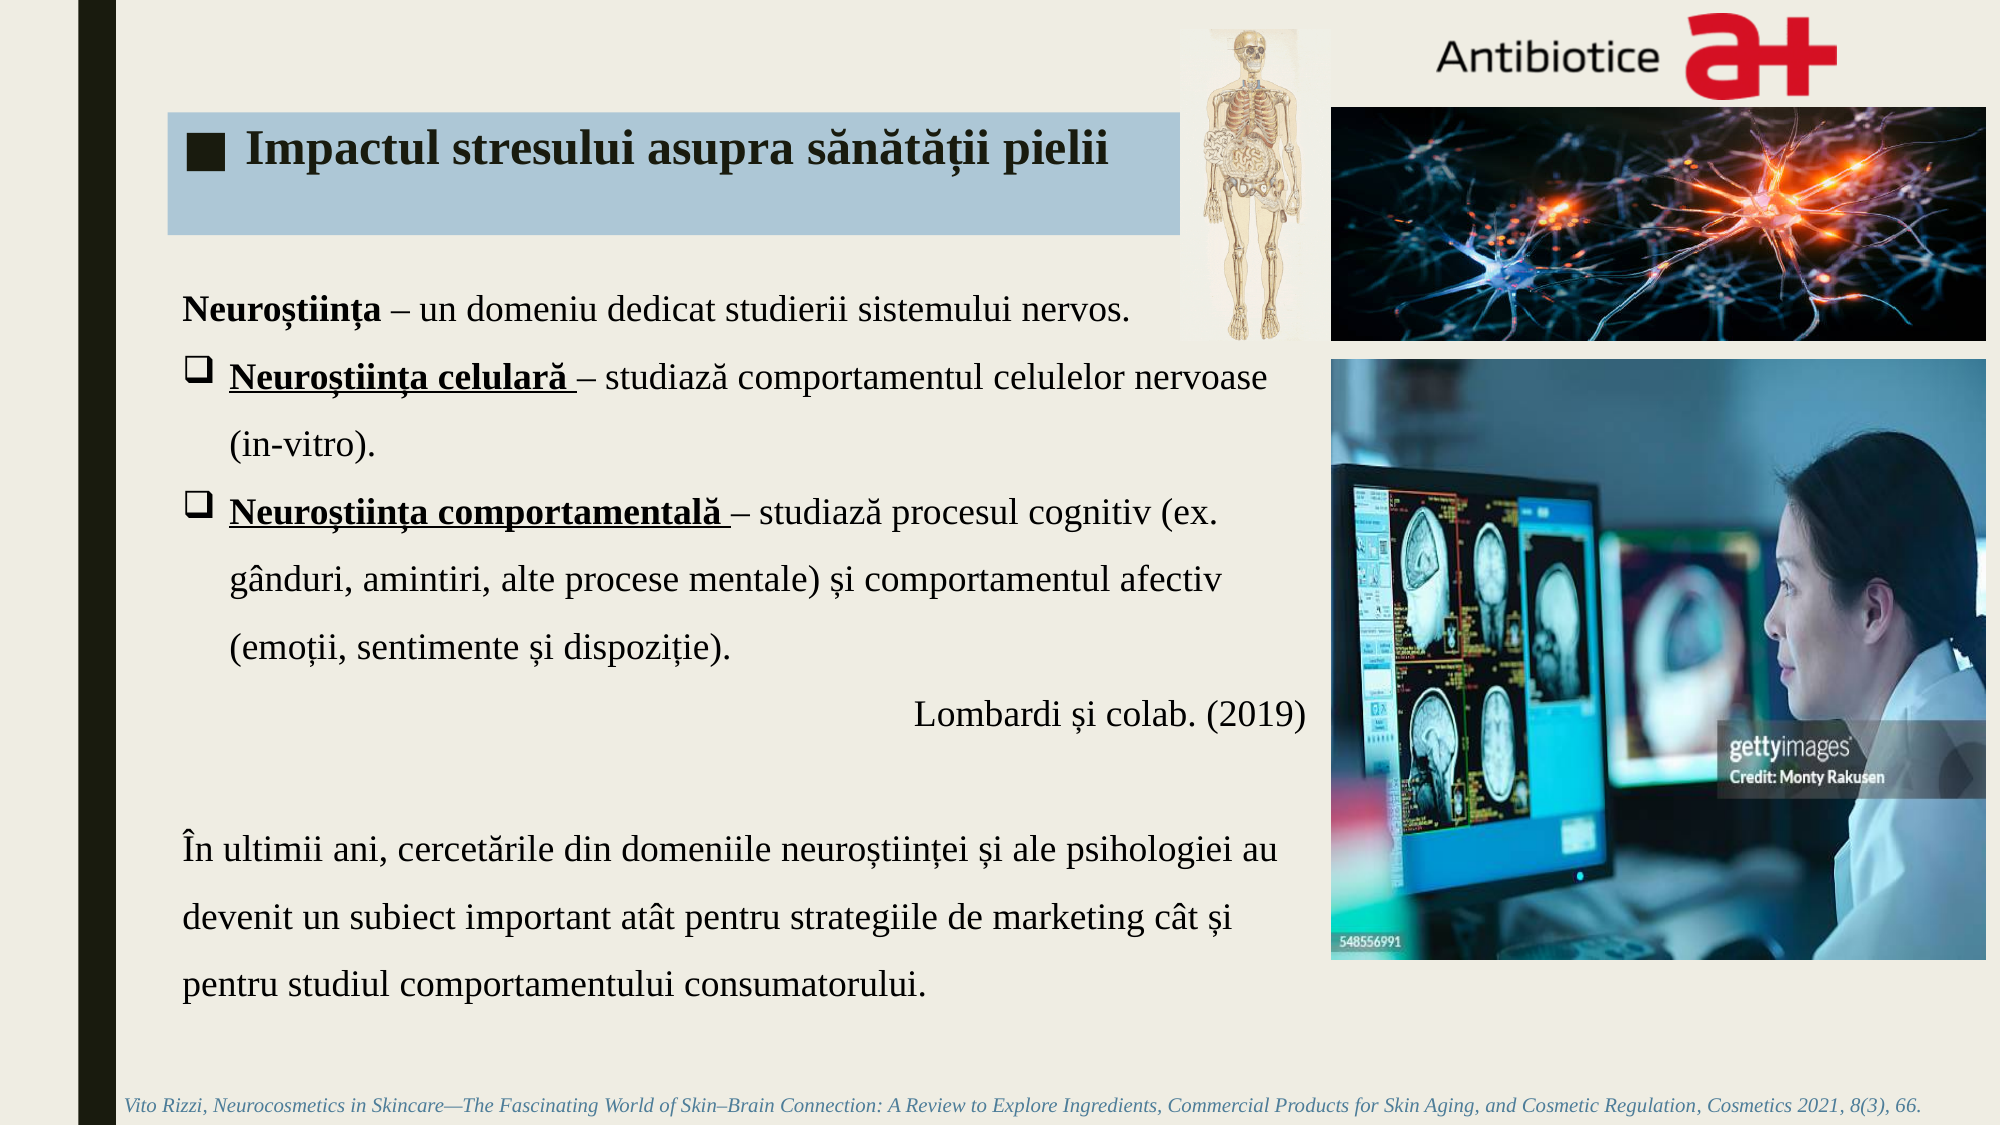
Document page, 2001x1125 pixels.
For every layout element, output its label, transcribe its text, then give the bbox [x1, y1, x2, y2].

text_box Impactul stresului asupra sănătății pielii [167, 112, 1180, 236]
text_box Vito Rizzi, Neurocosmetics in Skincare—The Fascinating World of Skin–Brain Connection: A Review to Explore Ingredients, Commercial Products for Skin Aging, and Cosmetic Regulation, Cosmetics 2021, 8(3), 66. [109, 1084, 2000, 1125]
picture [1454, 335, 1464, 341]
picture [1786, 939, 1792, 946]
text_box Neuroștiința – un domeniu dedicat studierii sistemului nervos. Neuroștiința celulară – studiază comportamentul celulelor nervoase (in-vitro). Neuroștiința comportamentală – studiază procesul cognitiv (ex. gânduri, amintiri, alte procese mentale) și comportamentul afectiv (emoții, sentimente și dispoziție). Lombardi și colab. (2019) În ultimii ani, cercetările din domeniile neuroștiinței și ale psihologiei au devenit un subiect important atât pentru strategiile de marketing cât și pentru studiul comportamentului consumatorului. [167, 254, 1331, 1057]
picture [1436, 13, 1837, 100]
picture [1330, 359, 1986, 960]
picture [1180, 29, 1986, 341]
